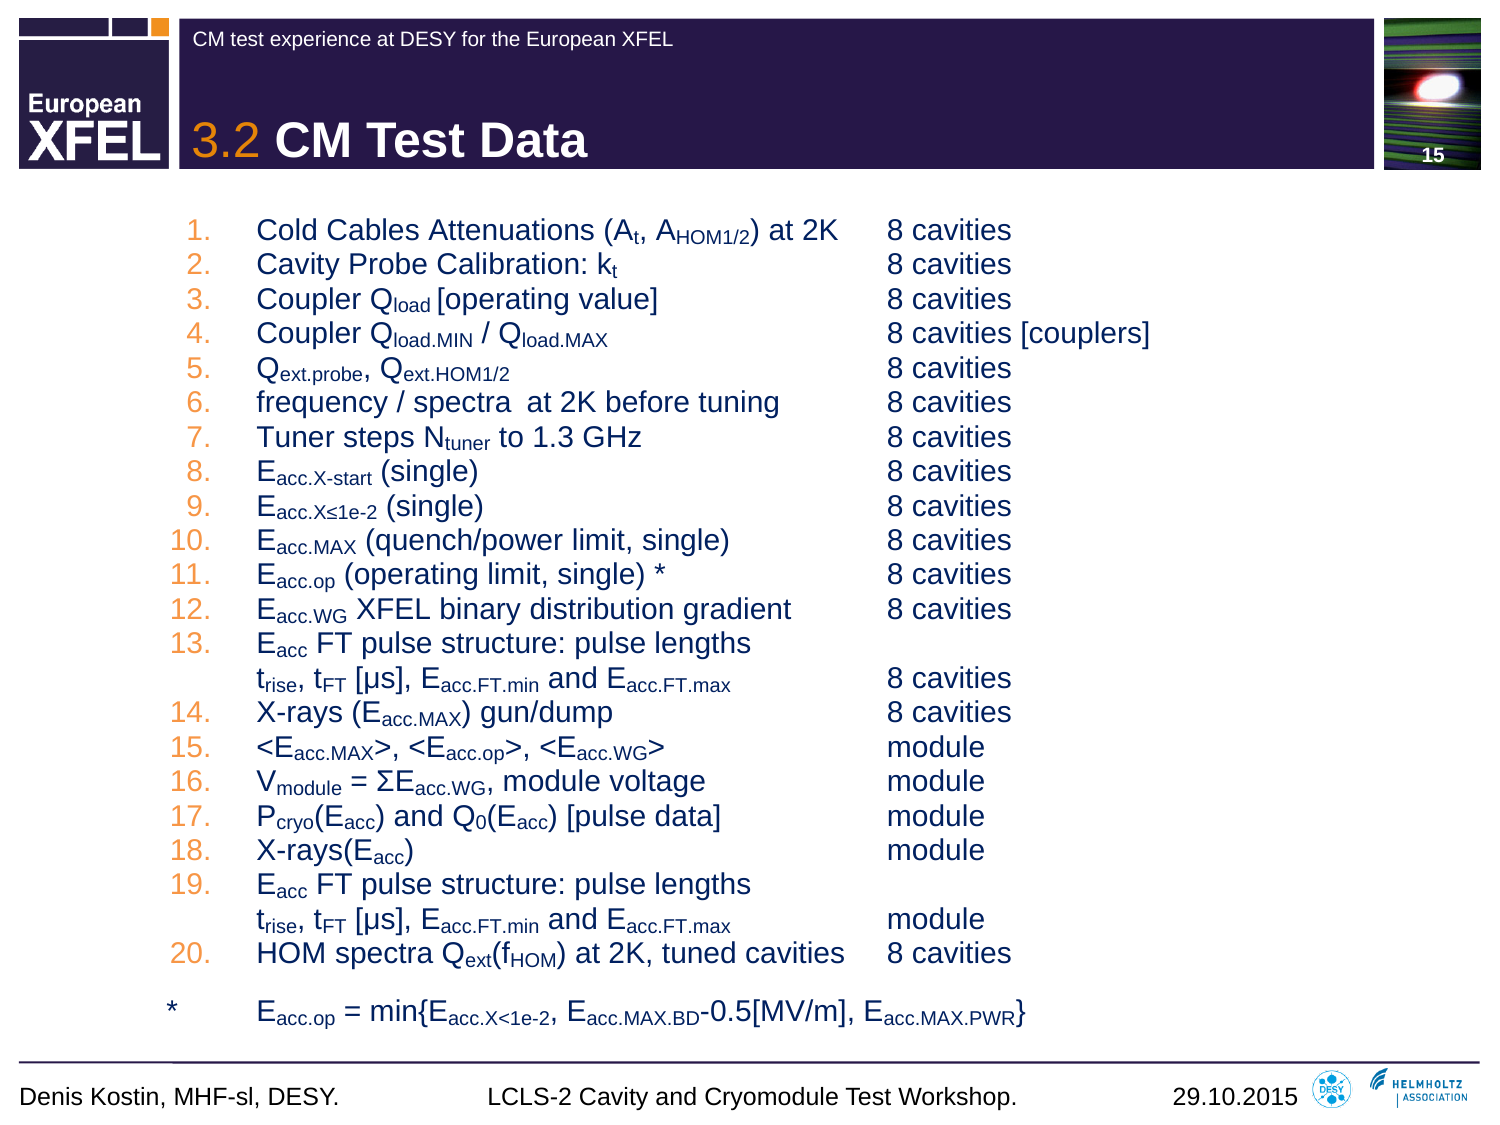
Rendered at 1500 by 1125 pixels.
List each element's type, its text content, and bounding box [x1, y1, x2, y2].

picture [1370, 1068, 1467, 1108]
title 3.2 CM Test Data [179, 88, 1265, 168]
picture [166, 212, 1372, 1030]
picture [1384, 18, 1481, 170]
picture [19, 18, 169, 169]
picture [1310, 1068, 1353, 1110]
